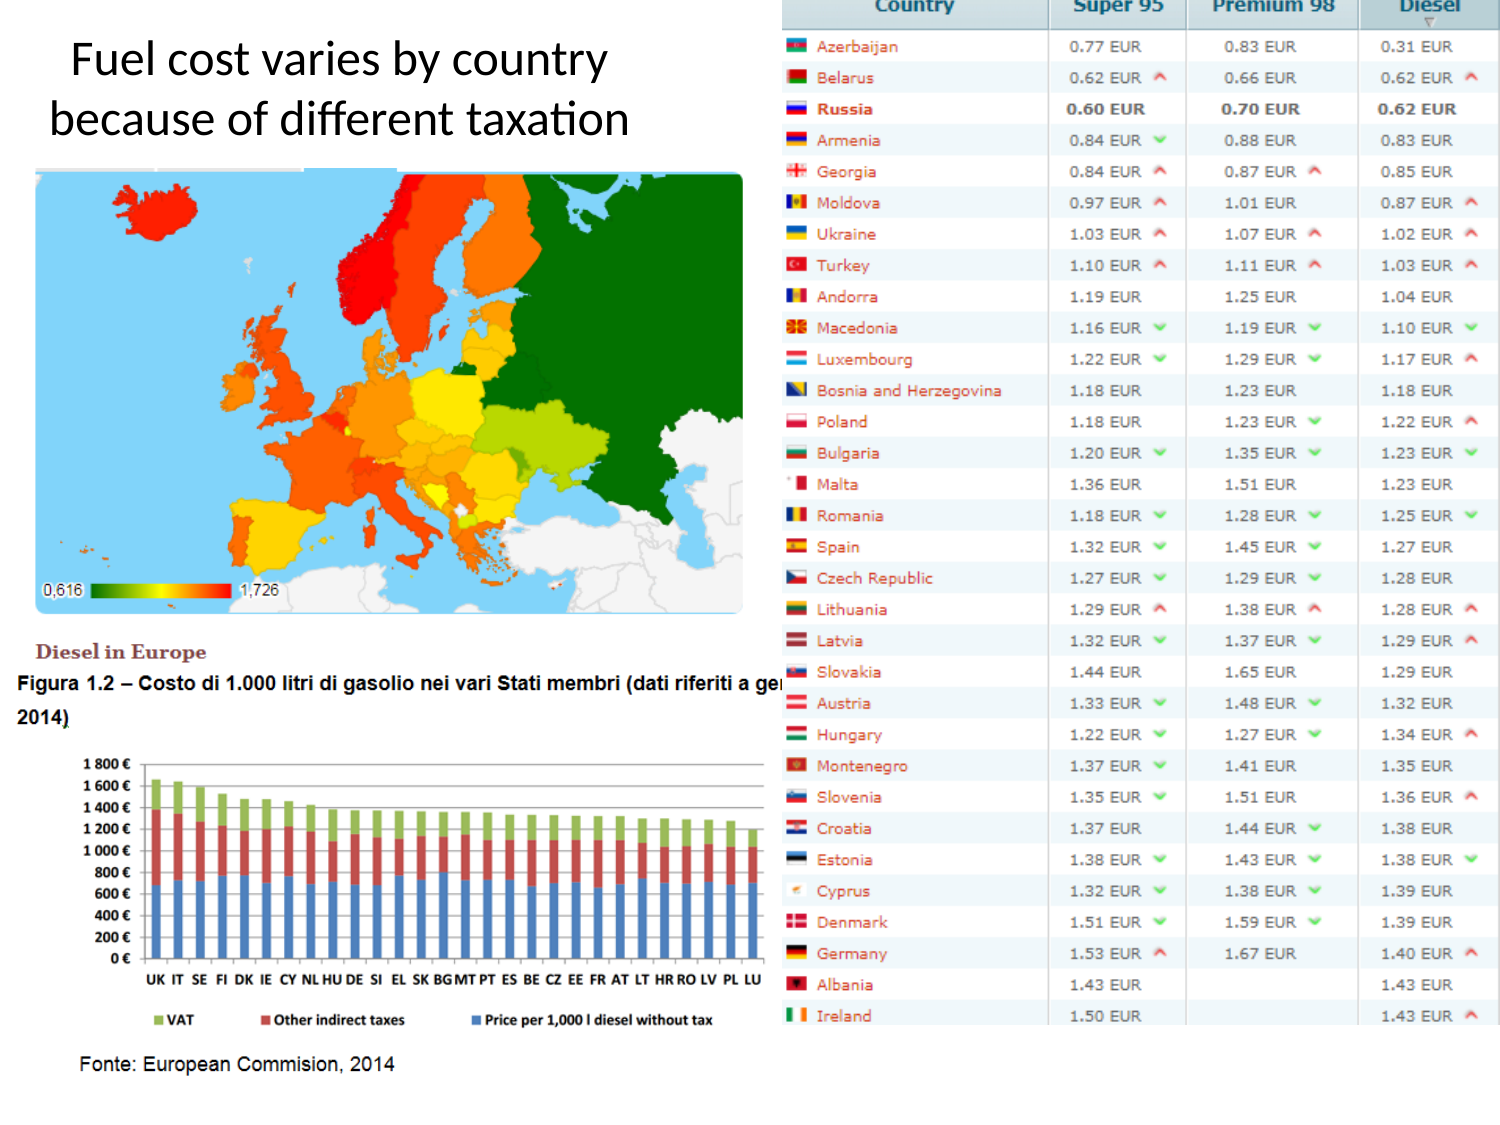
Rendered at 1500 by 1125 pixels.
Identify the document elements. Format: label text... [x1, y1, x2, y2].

picture [0, 0, 1500, 1095]
title Fuel cost varies by country because of different taxation [0, 45, 680, 126]
